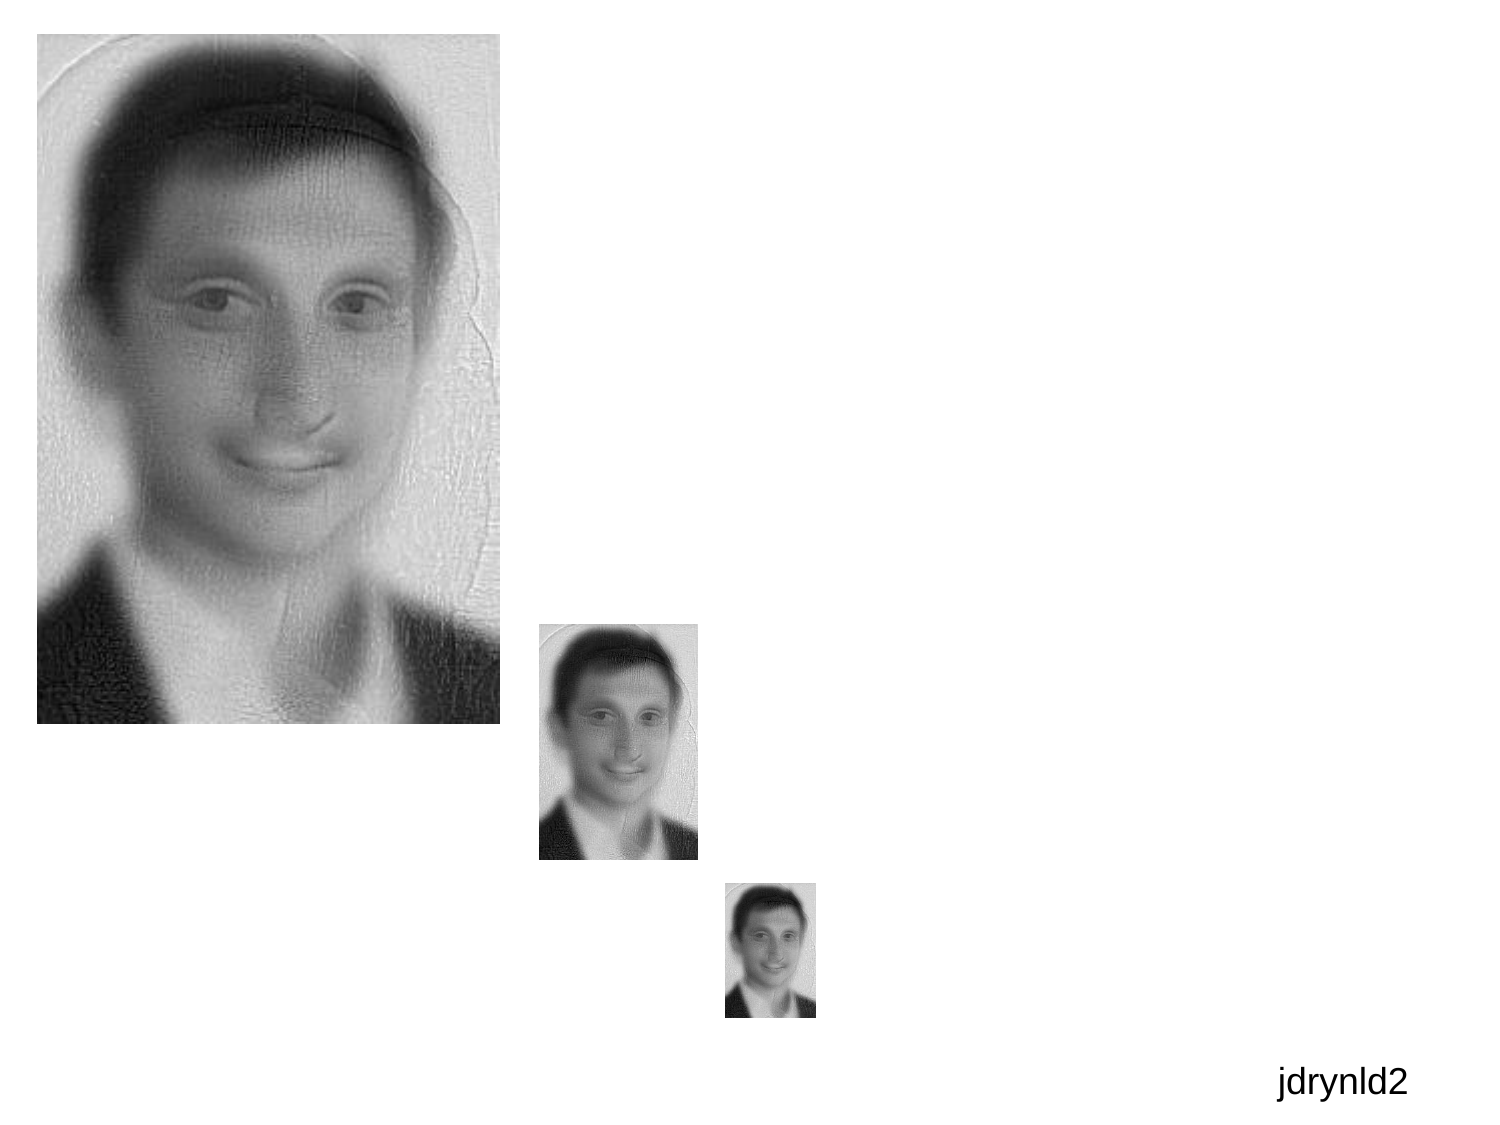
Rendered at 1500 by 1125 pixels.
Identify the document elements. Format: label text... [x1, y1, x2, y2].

picture [37, 34, 501, 724]
picture [539, 624, 698, 860]
text_box jdrynld2 [1263, 1049, 1424, 1110]
picture [724, 882, 816, 1018]
